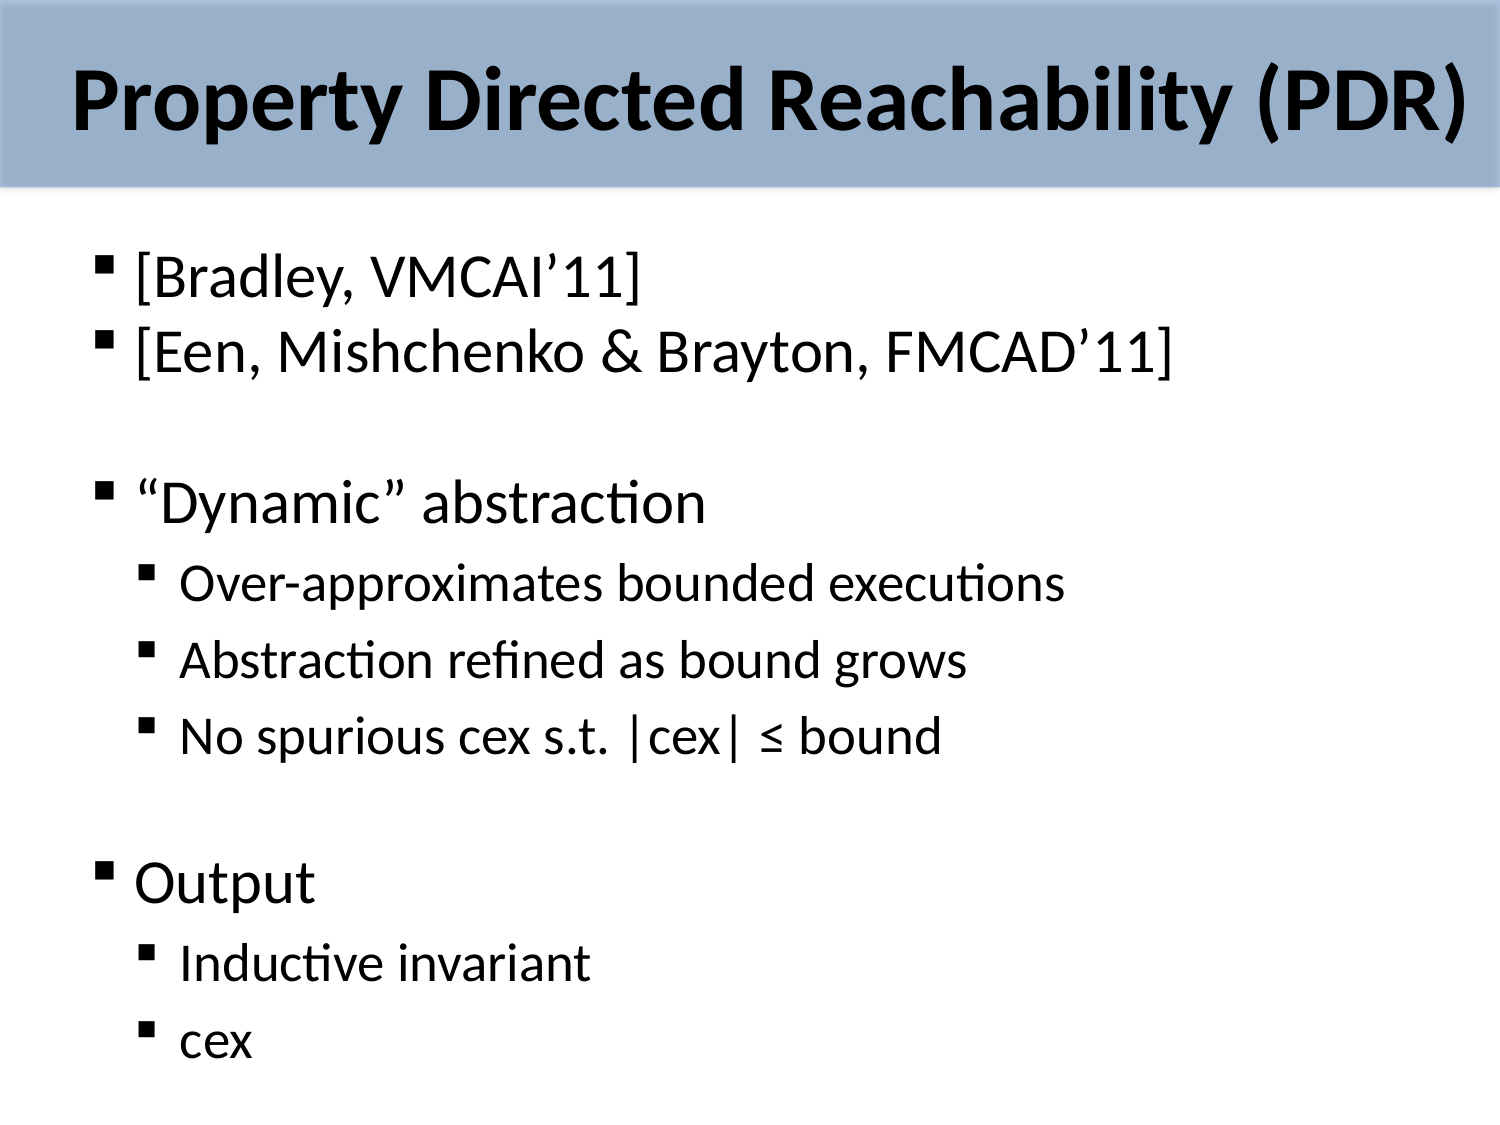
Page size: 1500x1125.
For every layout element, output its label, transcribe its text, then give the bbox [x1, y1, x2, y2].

list [Bradley, VMCAI’11] [Een, Mishchenko & Brayton, FMCAD’11] “Dynamic” abstraction Over-approximates bounded executions Abstraction refined as bound grows No spurious cex s.t. |cex| ≤ bound Output Inductive invariant cex [75, 227, 1425, 1082]
title Property Directed Reachability (PDR) [56, 0, 1500, 188]
